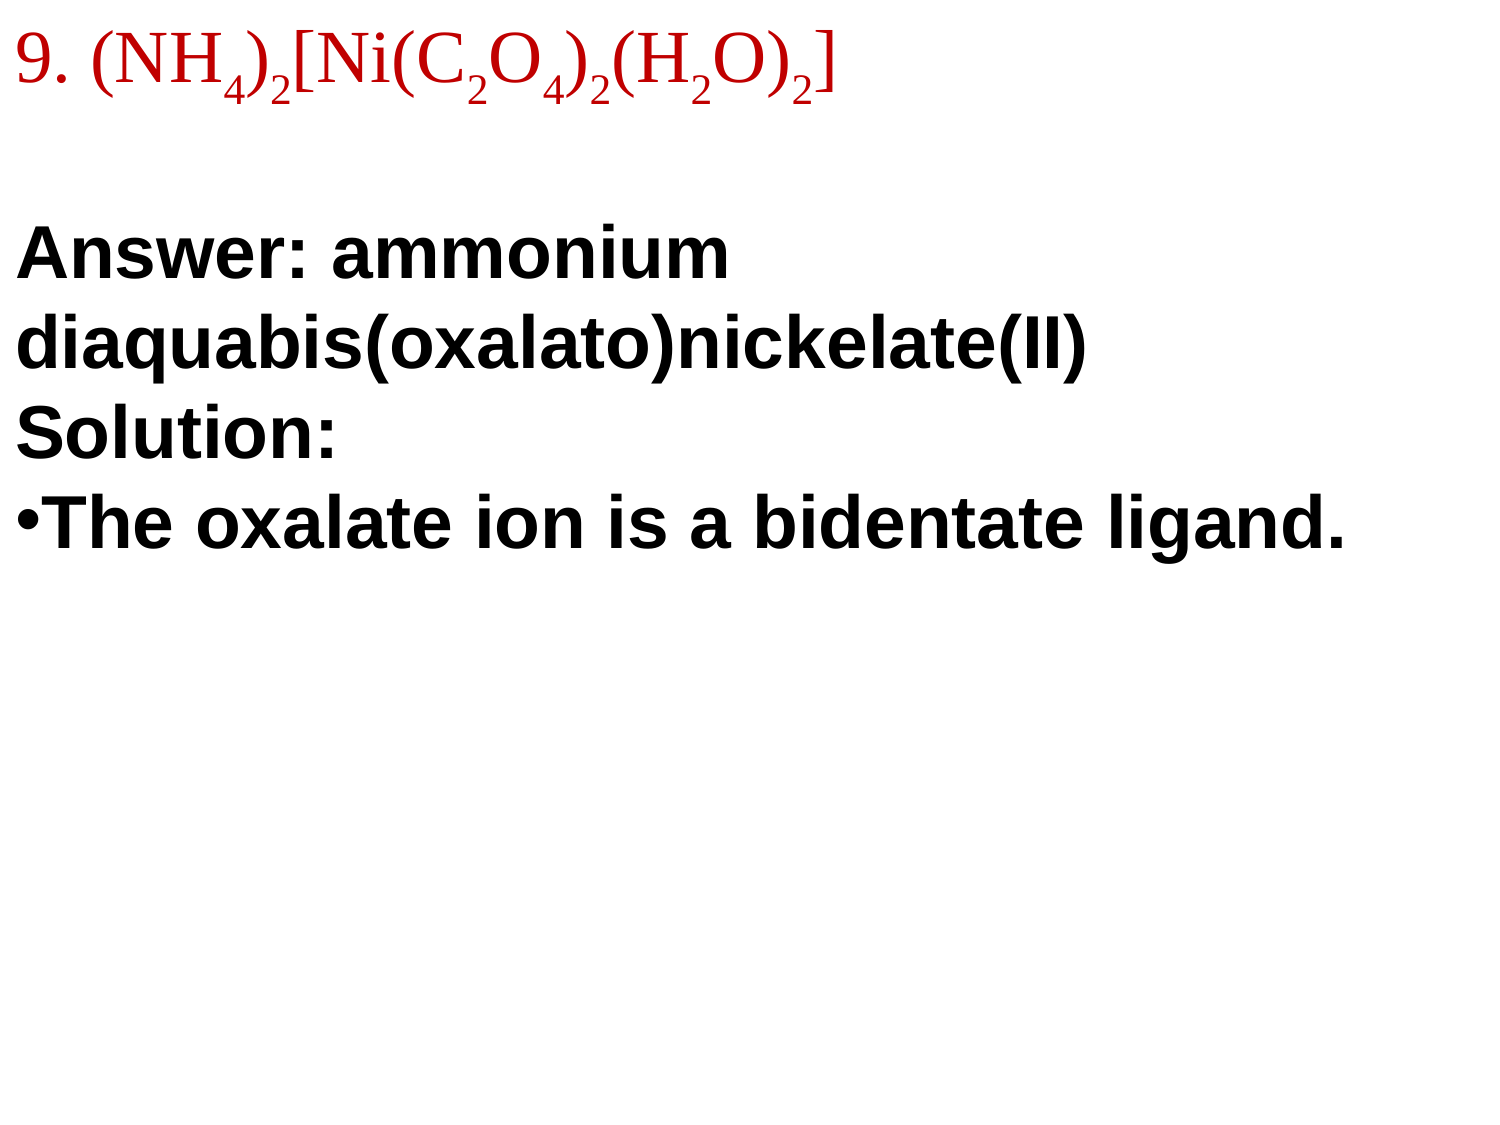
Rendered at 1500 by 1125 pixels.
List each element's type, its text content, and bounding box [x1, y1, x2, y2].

text_box 9. (NH4)2[Ni(C2O4)2(H2O)2] Answer: ammonium diaquabis(oxalato)nickelate(II) Solution: The oxalate ion is a bidentate ligand. [0, 0, 1500, 1125]
